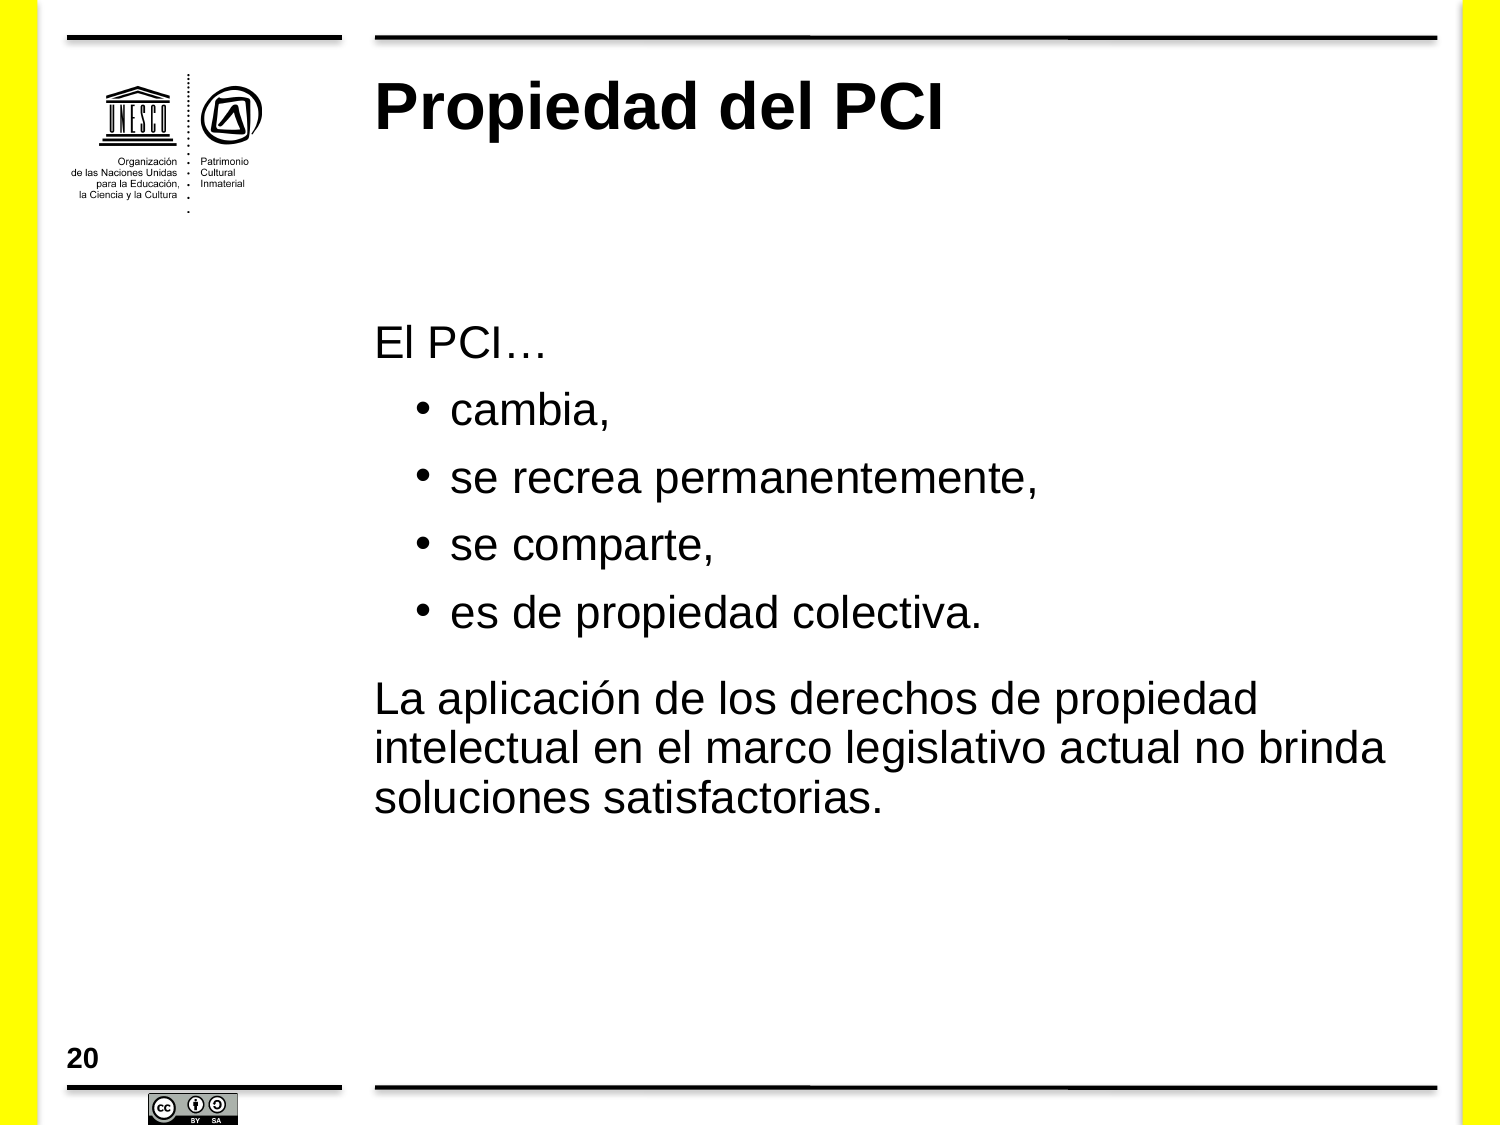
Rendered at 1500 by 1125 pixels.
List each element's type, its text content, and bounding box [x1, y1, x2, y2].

picture [148, 1093, 238, 1125]
title Propiedad del PCI [374, 62, 1438, 144]
list El PCI… cambia, se recrea permanentemente, se comparte, es de propiedad colectiva. La aplicación de los derechos de propiedad intelectual en el marco legislativo actual no brinda soluciones satisfactorias. [374, 312, 1430, 991]
picture [71, 74, 262, 213]
